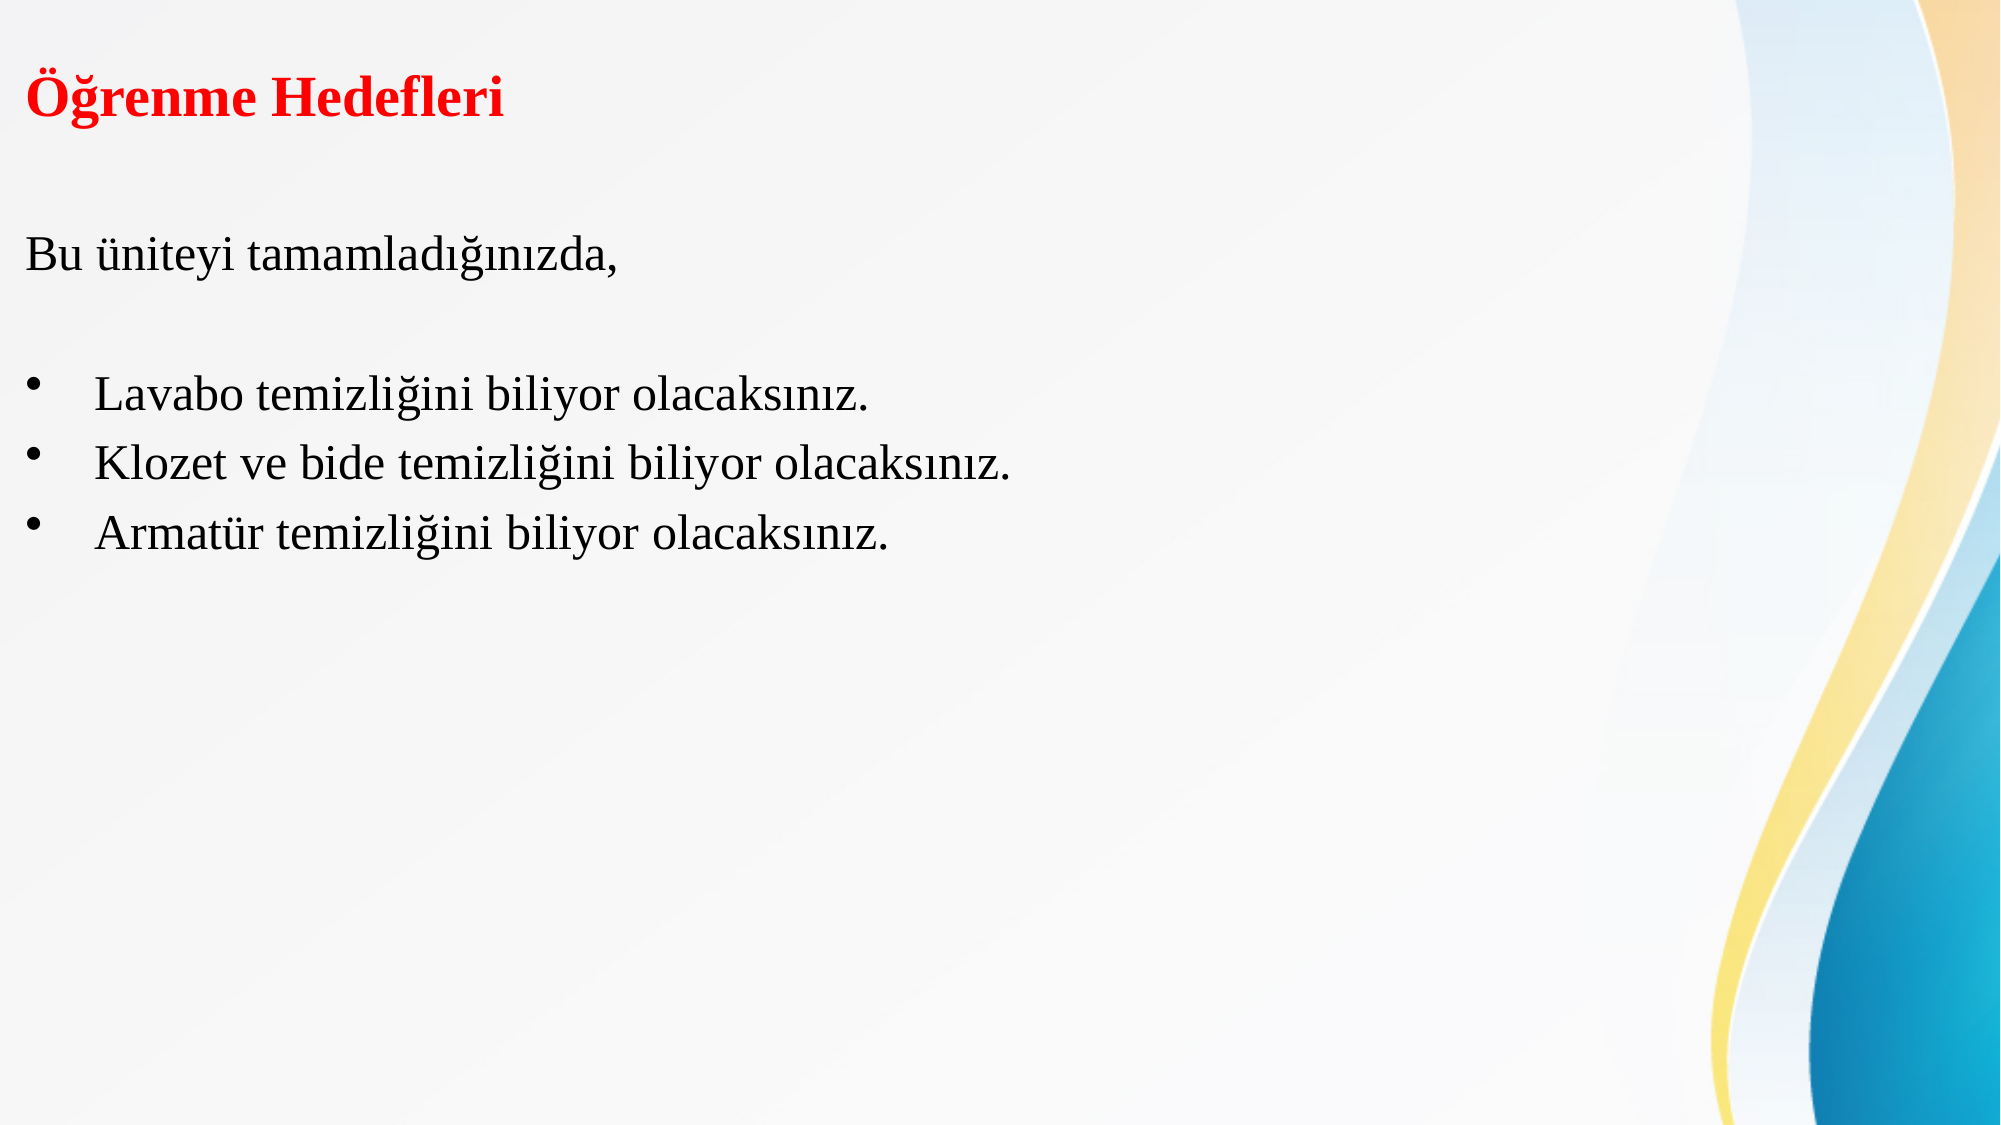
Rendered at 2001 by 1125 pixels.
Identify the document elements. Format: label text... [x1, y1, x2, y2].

picture [0, 0, 2001, 1125]
list Öğrenme Hedefleri Bu üniteyi tamamladığınızda, Lavabo temizliğini biliyor olacaksınız. Klozet ve bide temizliğini biliyor olacaksınız. Armatür temizliğini biliyor olacaksınız. [10, 50, 1990, 956]
